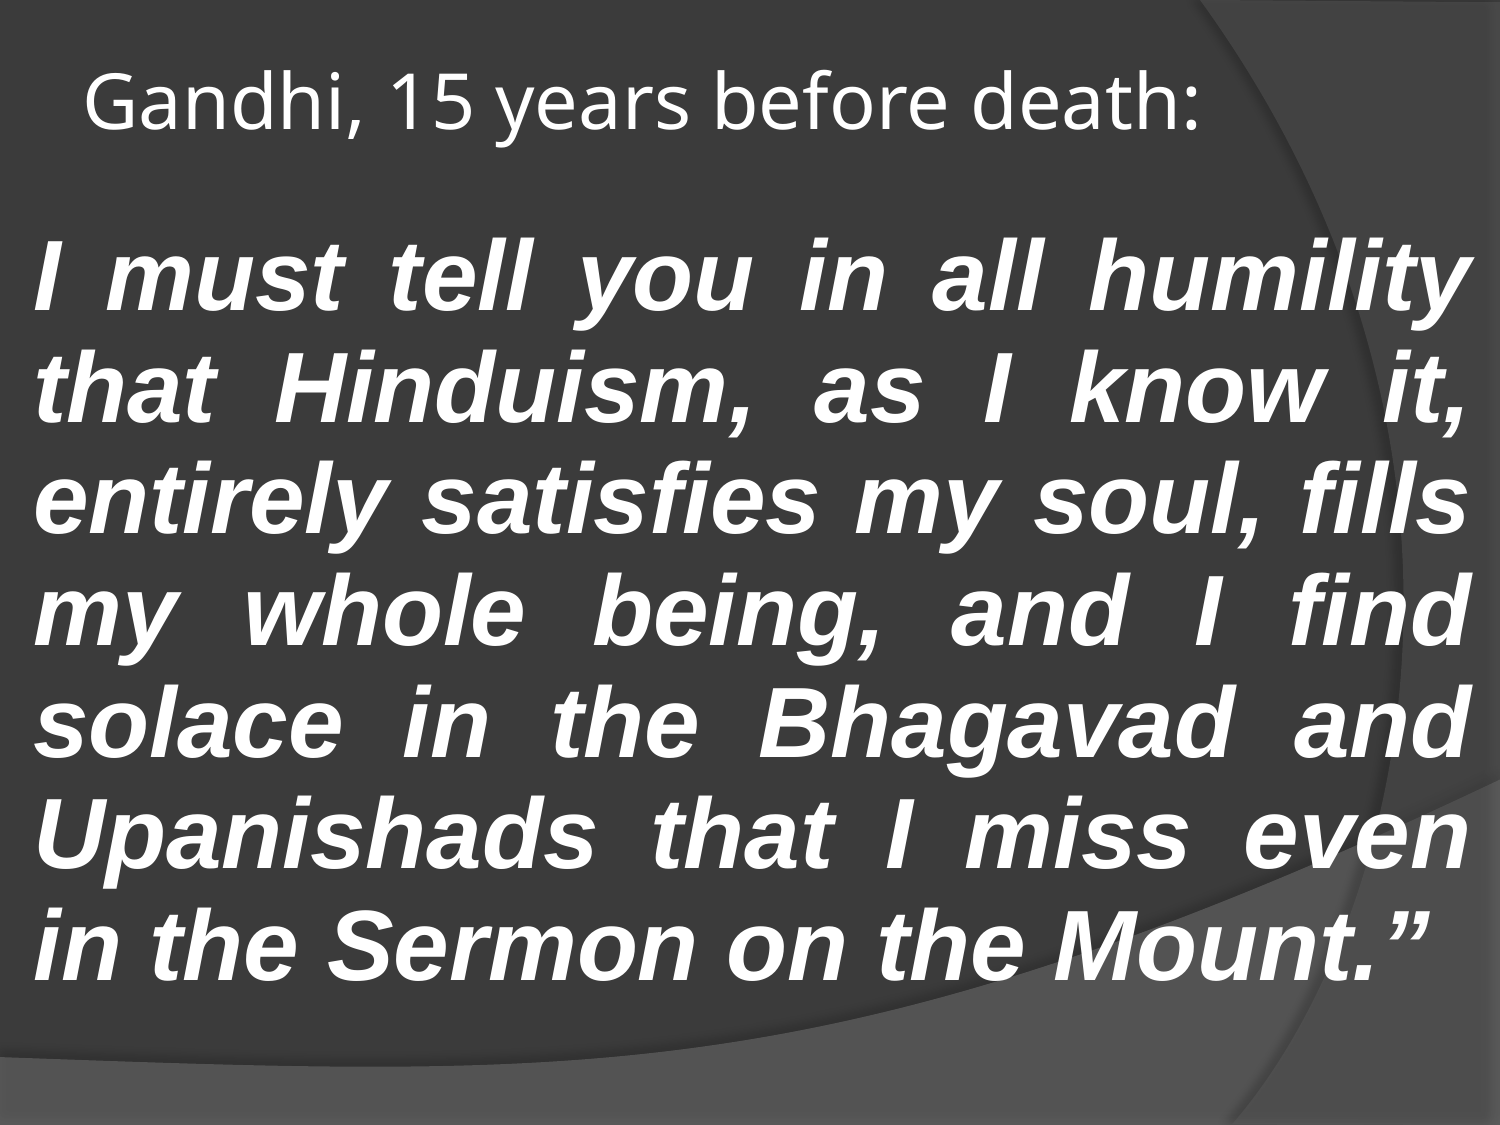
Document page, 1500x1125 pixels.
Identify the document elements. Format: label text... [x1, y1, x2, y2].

title Gandhi, 15 years before death: [75, 6, 1300, 194]
list I must tell you in all humility that Hinduism, as I know it, entirely satisfies my soul, fills my whole being, and I find solace in the Bhagavad and Upanishads that I miss even in the Sermon on the Mount.” [12, 212, 1488, 1125]
